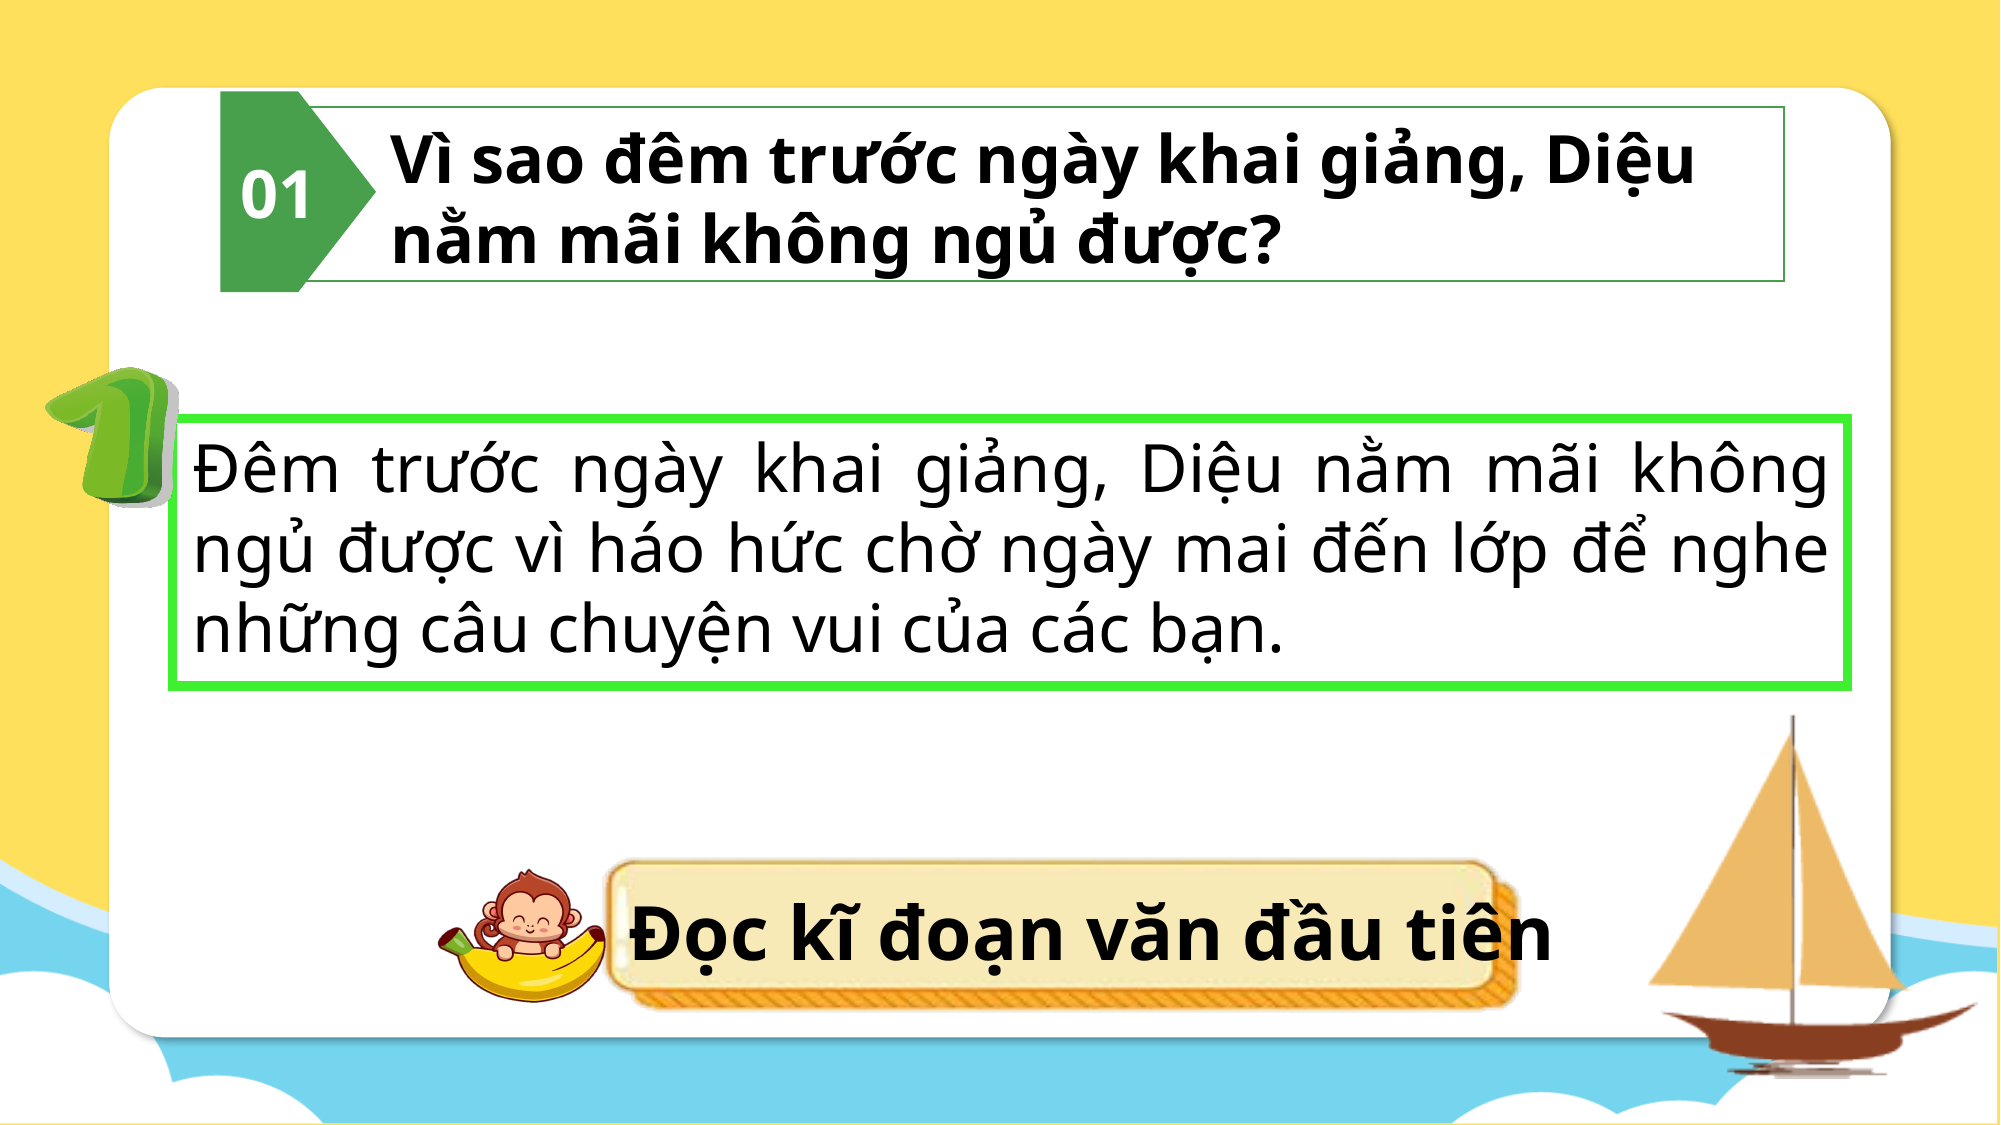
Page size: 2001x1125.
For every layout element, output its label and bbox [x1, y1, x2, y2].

text_box [220, 91, 1785, 293]
text_box [406, 586, 1573, 1125]
picture [0, 759, 406, 1125]
text_box [45, 367, 1848, 687]
picture [1573, 713, 2000, 1125]
